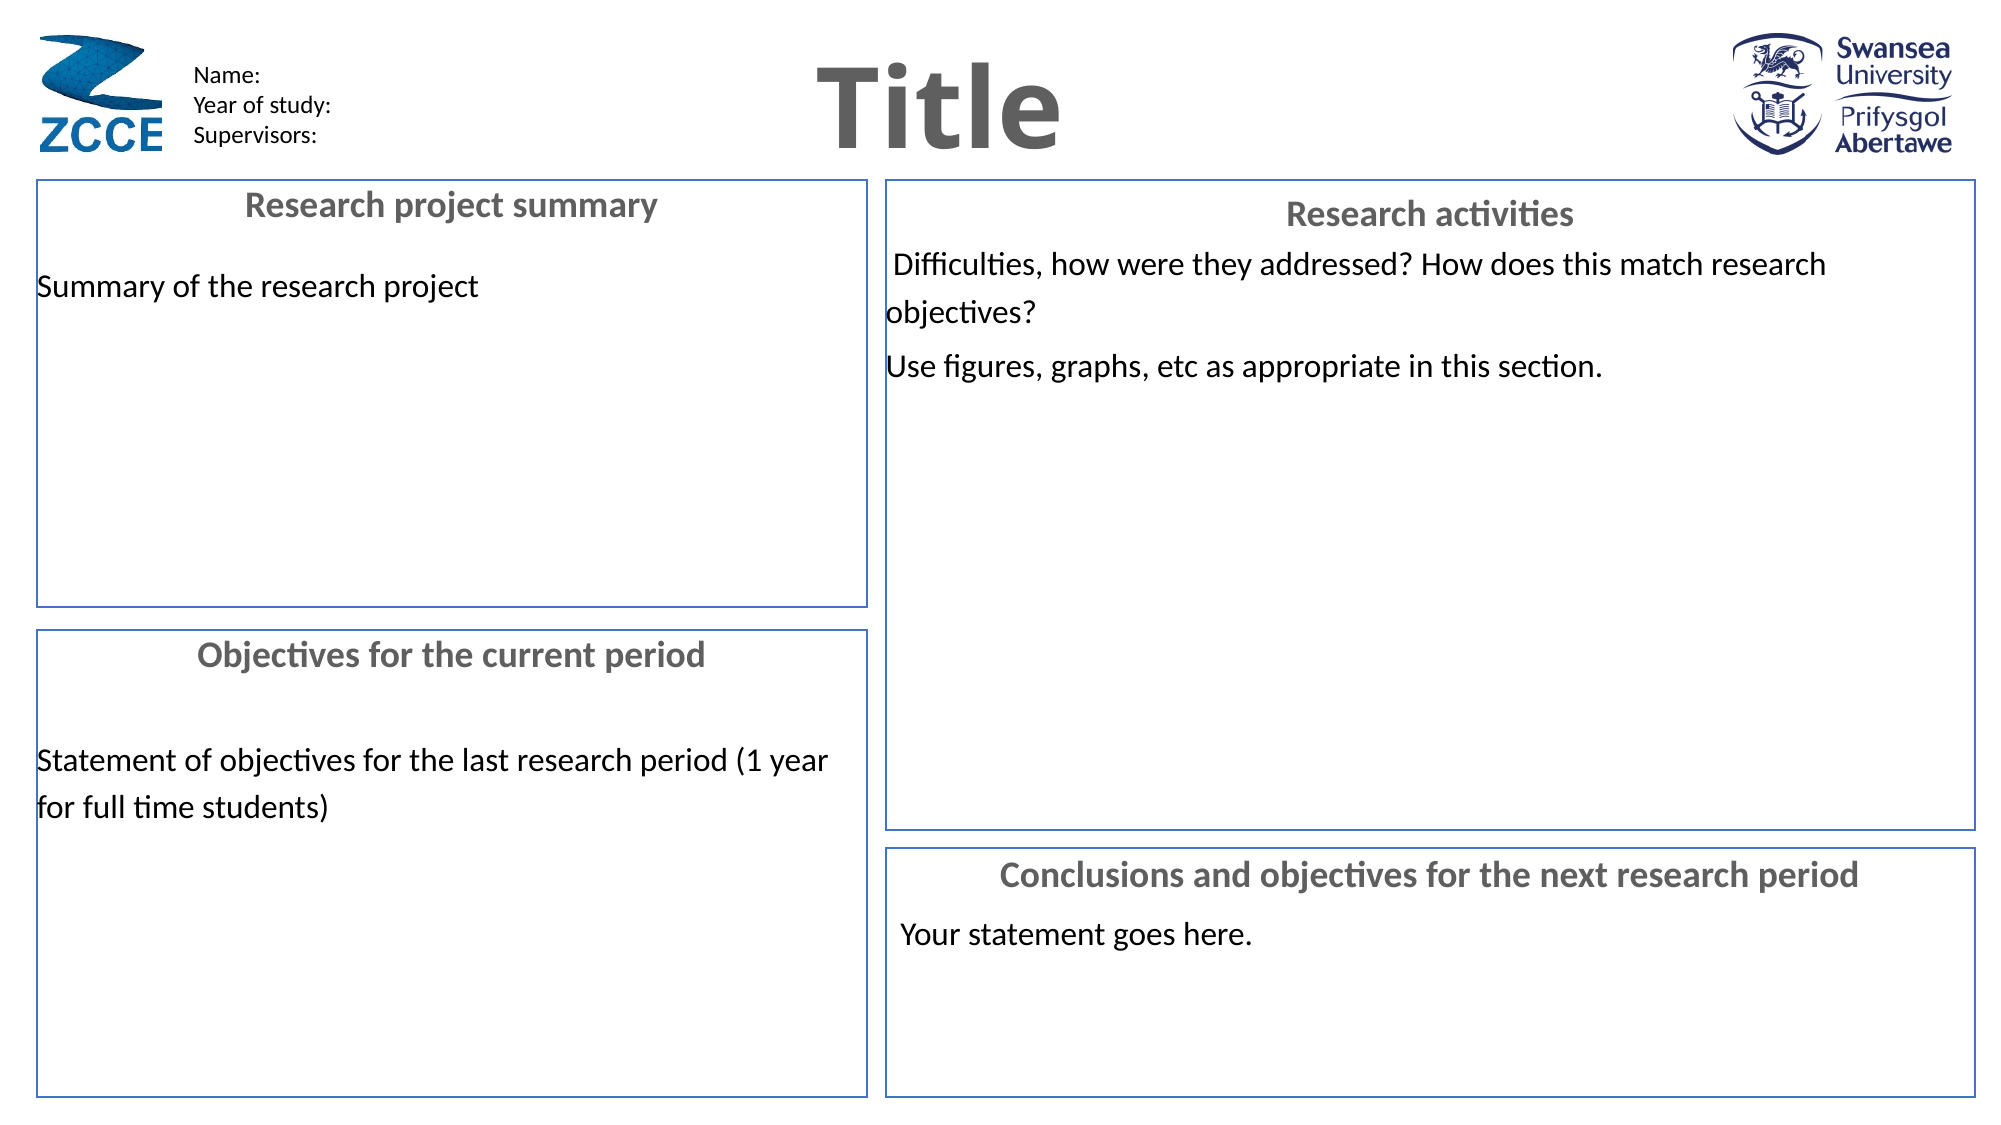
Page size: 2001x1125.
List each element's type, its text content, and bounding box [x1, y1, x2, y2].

text_box Name: Year of study: Supervisors: [178, 51, 446, 157]
text_box Research project summary Summary of the research project [36, 179, 868, 608]
picture [1733, 33, 1952, 155]
text_box Title [800, 28, 1079, 179]
text_box Research activities Difficulties, how were they addressed? How does this match research objectives? Use figures, graphs, etc as appropriate in this section. [885, 179, 1976, 831]
text_box Conclusions and objectives for the next research period Your statement goes here. [885, 847, 1976, 1098]
picture [40, 33, 162, 155]
text_box Objectives for the current period Statement of objectives for the last research period (1 year for full time students) [36, 629, 868, 1098]
